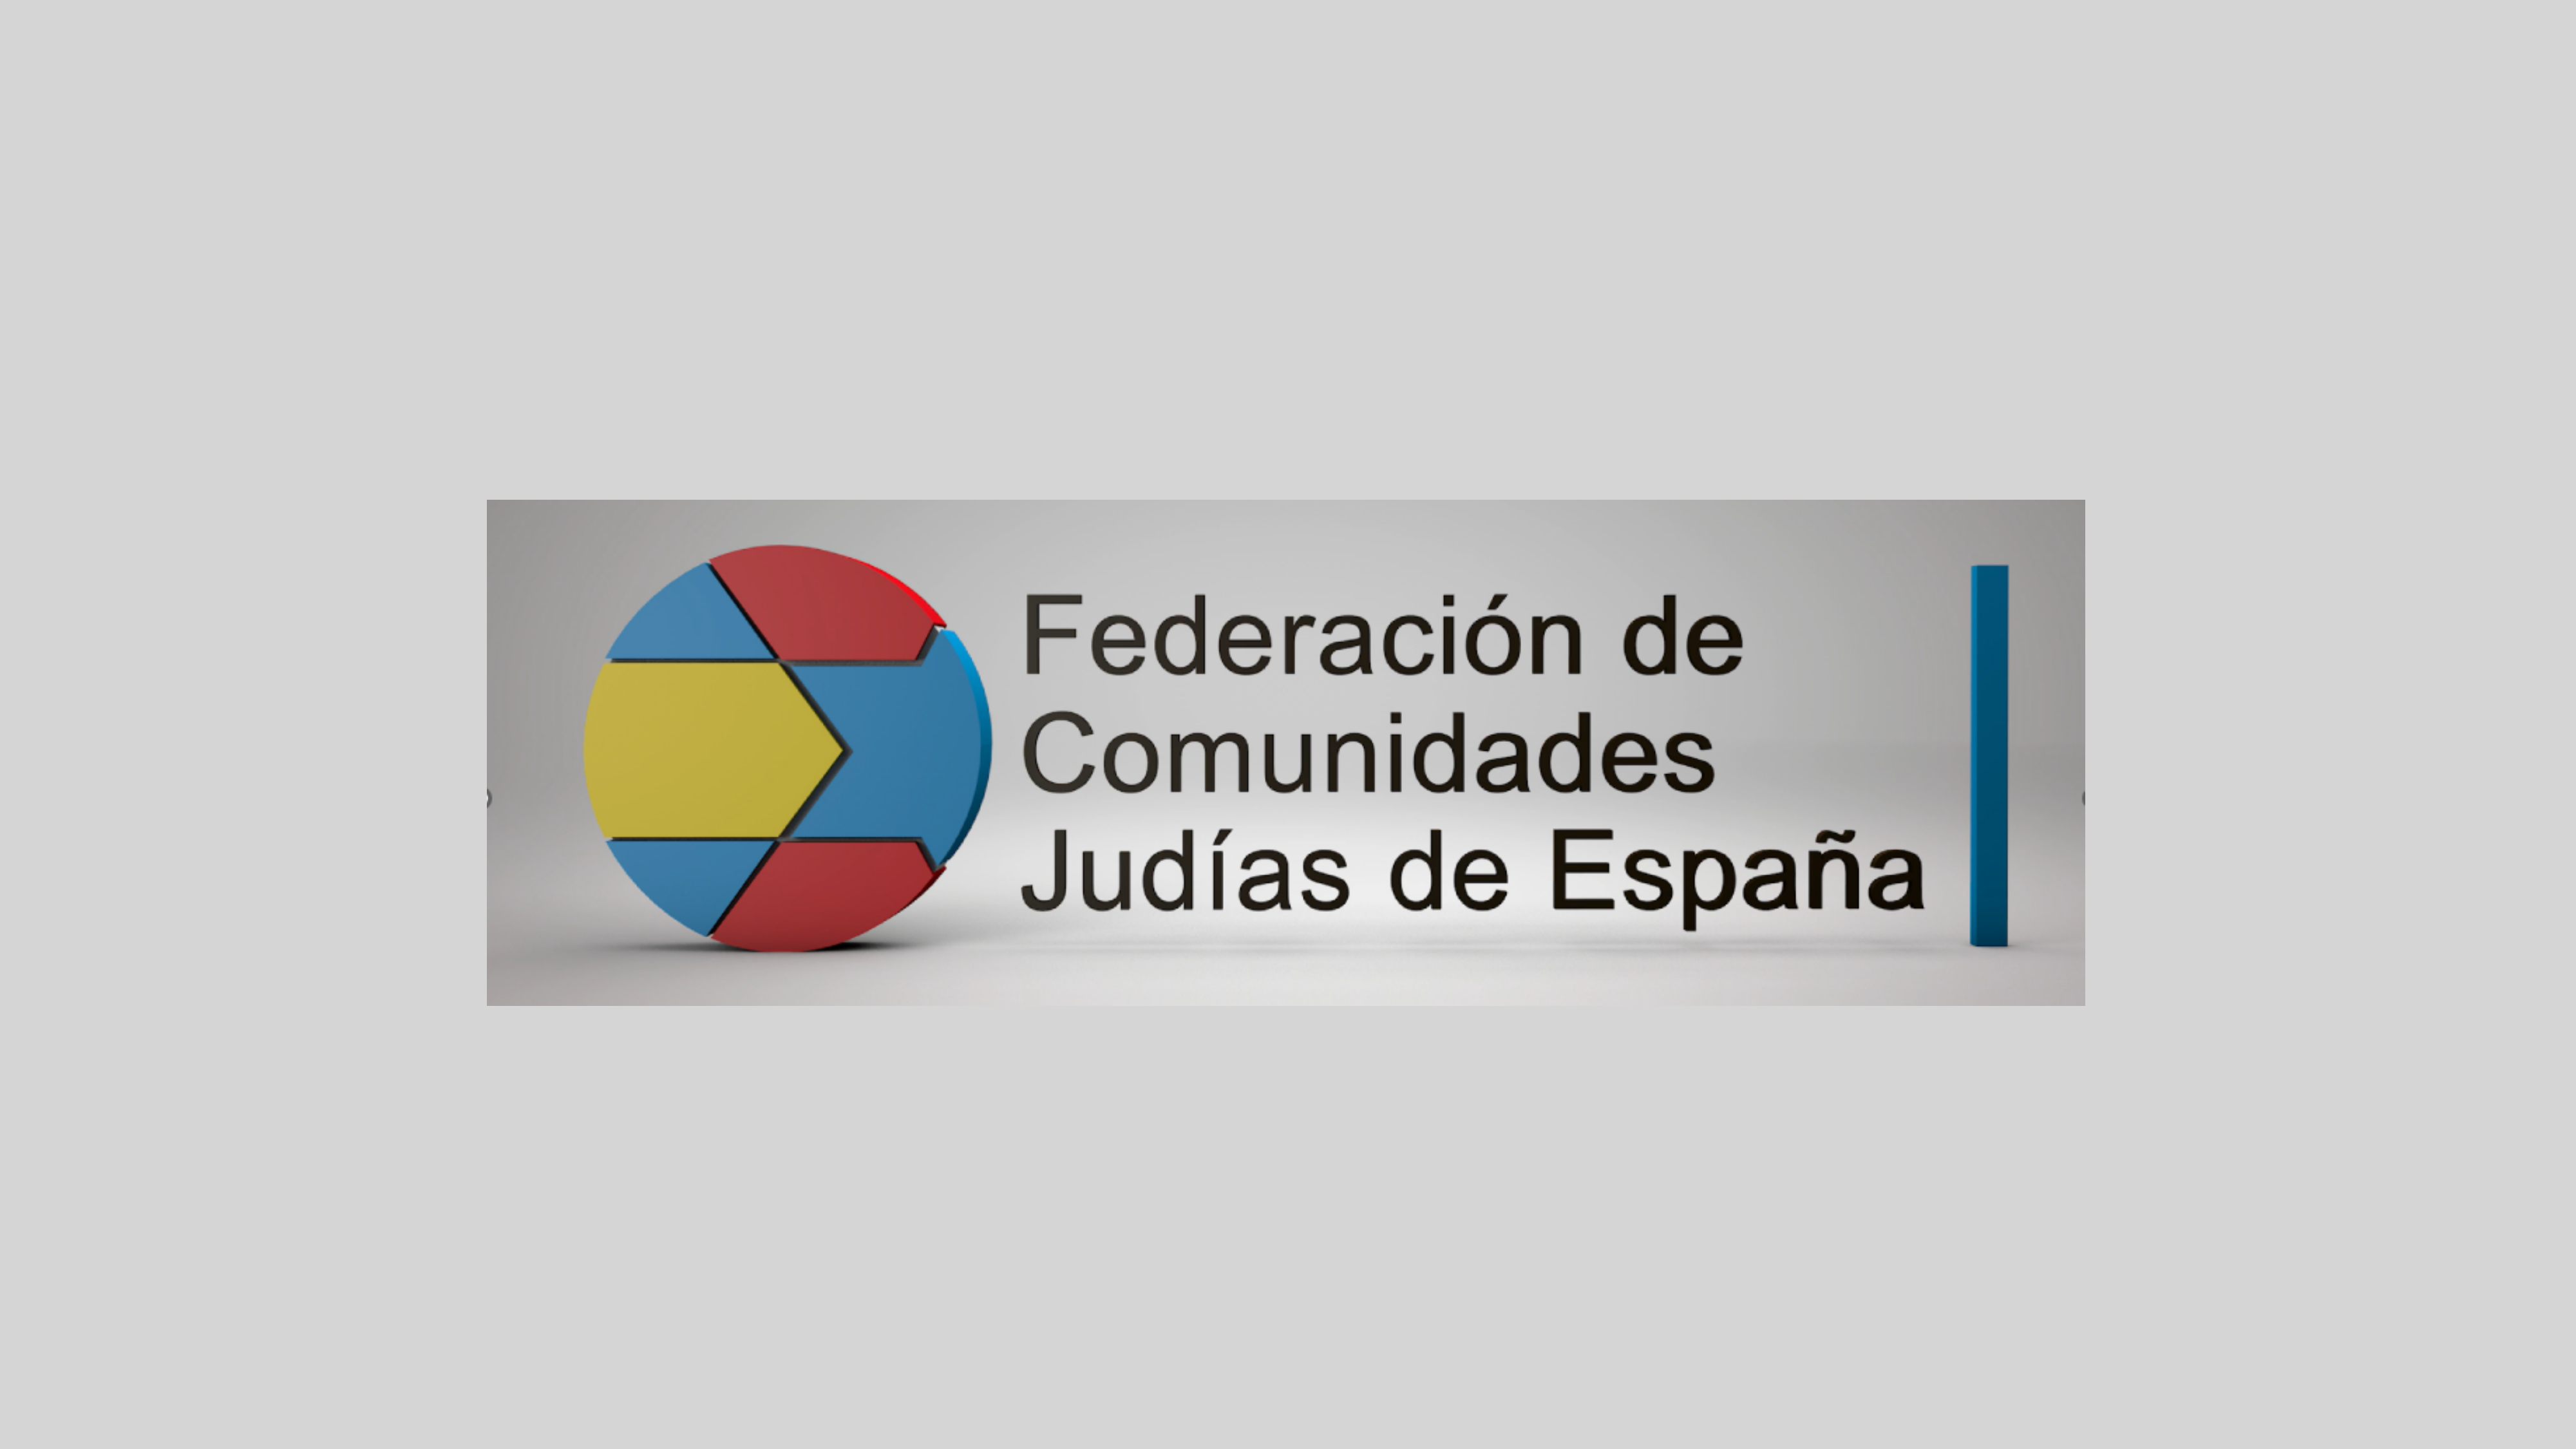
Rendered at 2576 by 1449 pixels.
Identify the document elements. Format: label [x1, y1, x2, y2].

picture [486, 500, 2085, 1006]
